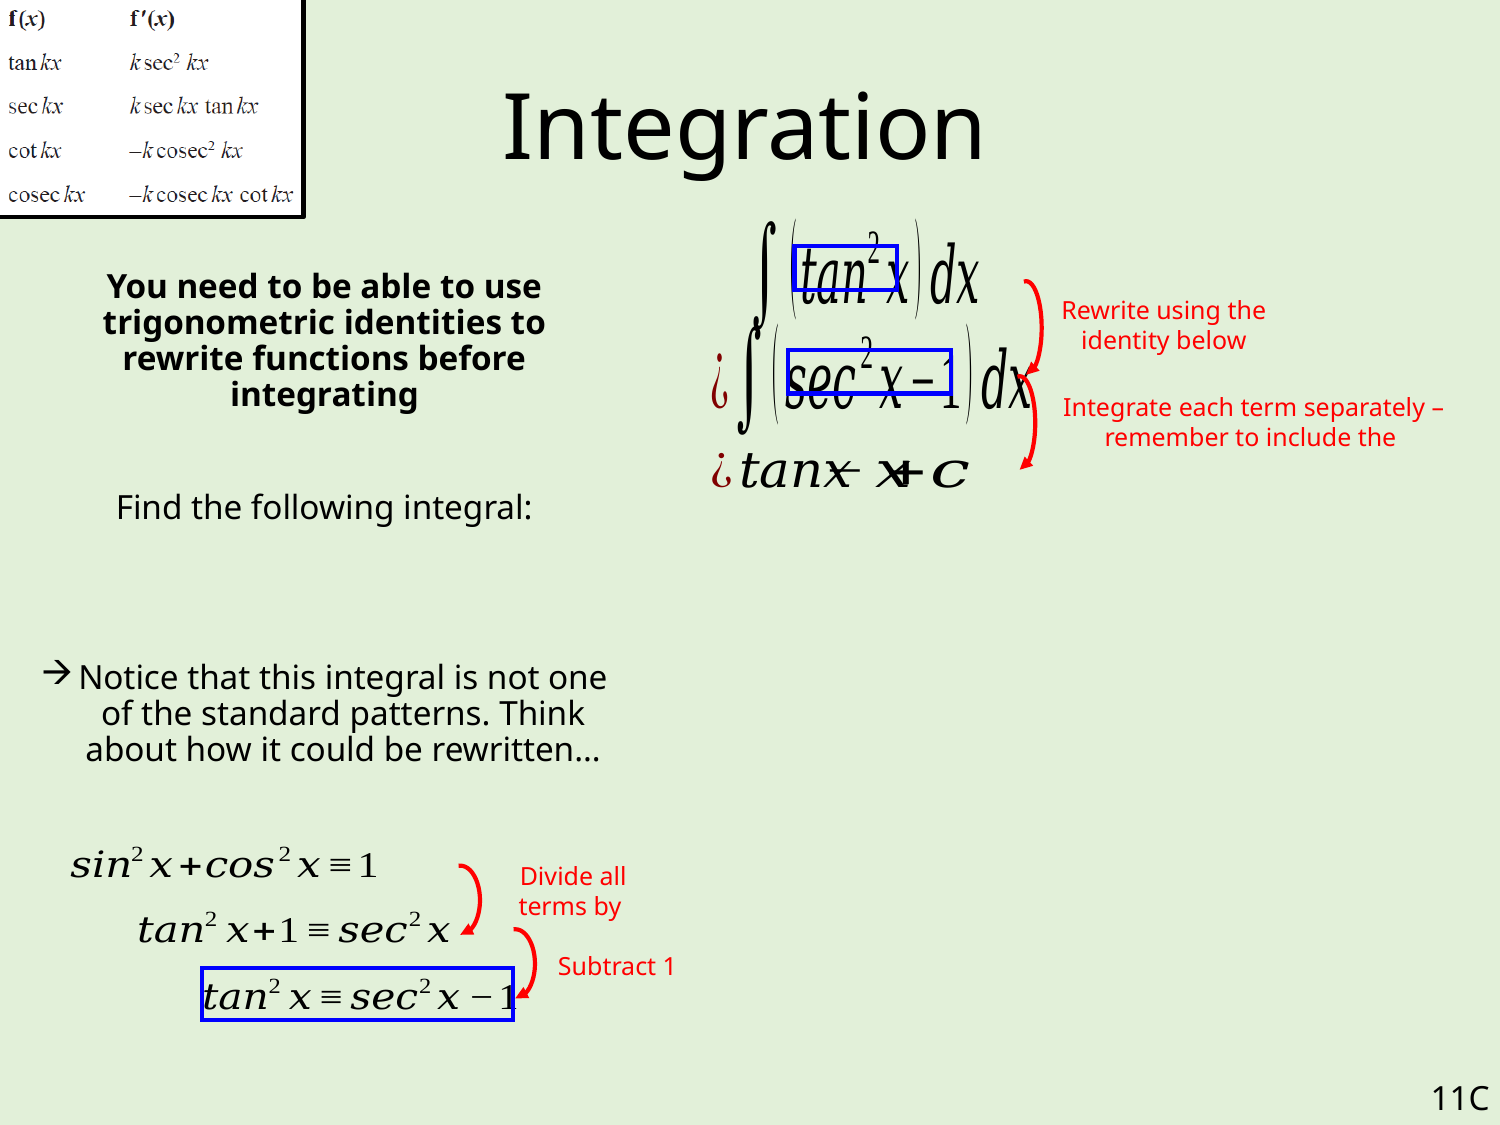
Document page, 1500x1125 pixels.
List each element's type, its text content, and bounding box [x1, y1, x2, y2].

text_box Subtract 1 [517, 942, 718, 988]
title Integration [98, 21, 1393, 239]
text_box [513, 928, 532, 999]
text_box [1023, 280, 1040, 375]
text_box 11C [1415, 1069, 1500, 1125]
text_box [1017, 375, 1036, 470]
text_box [794, 245, 898, 291]
picture [0, 0, 302, 216]
text_box [201, 967, 514, 1021]
text_box [787, 349, 952, 395]
text_box Rewrite using the identity below [1036, 287, 1292, 362]
text_box [458, 865, 481, 935]
